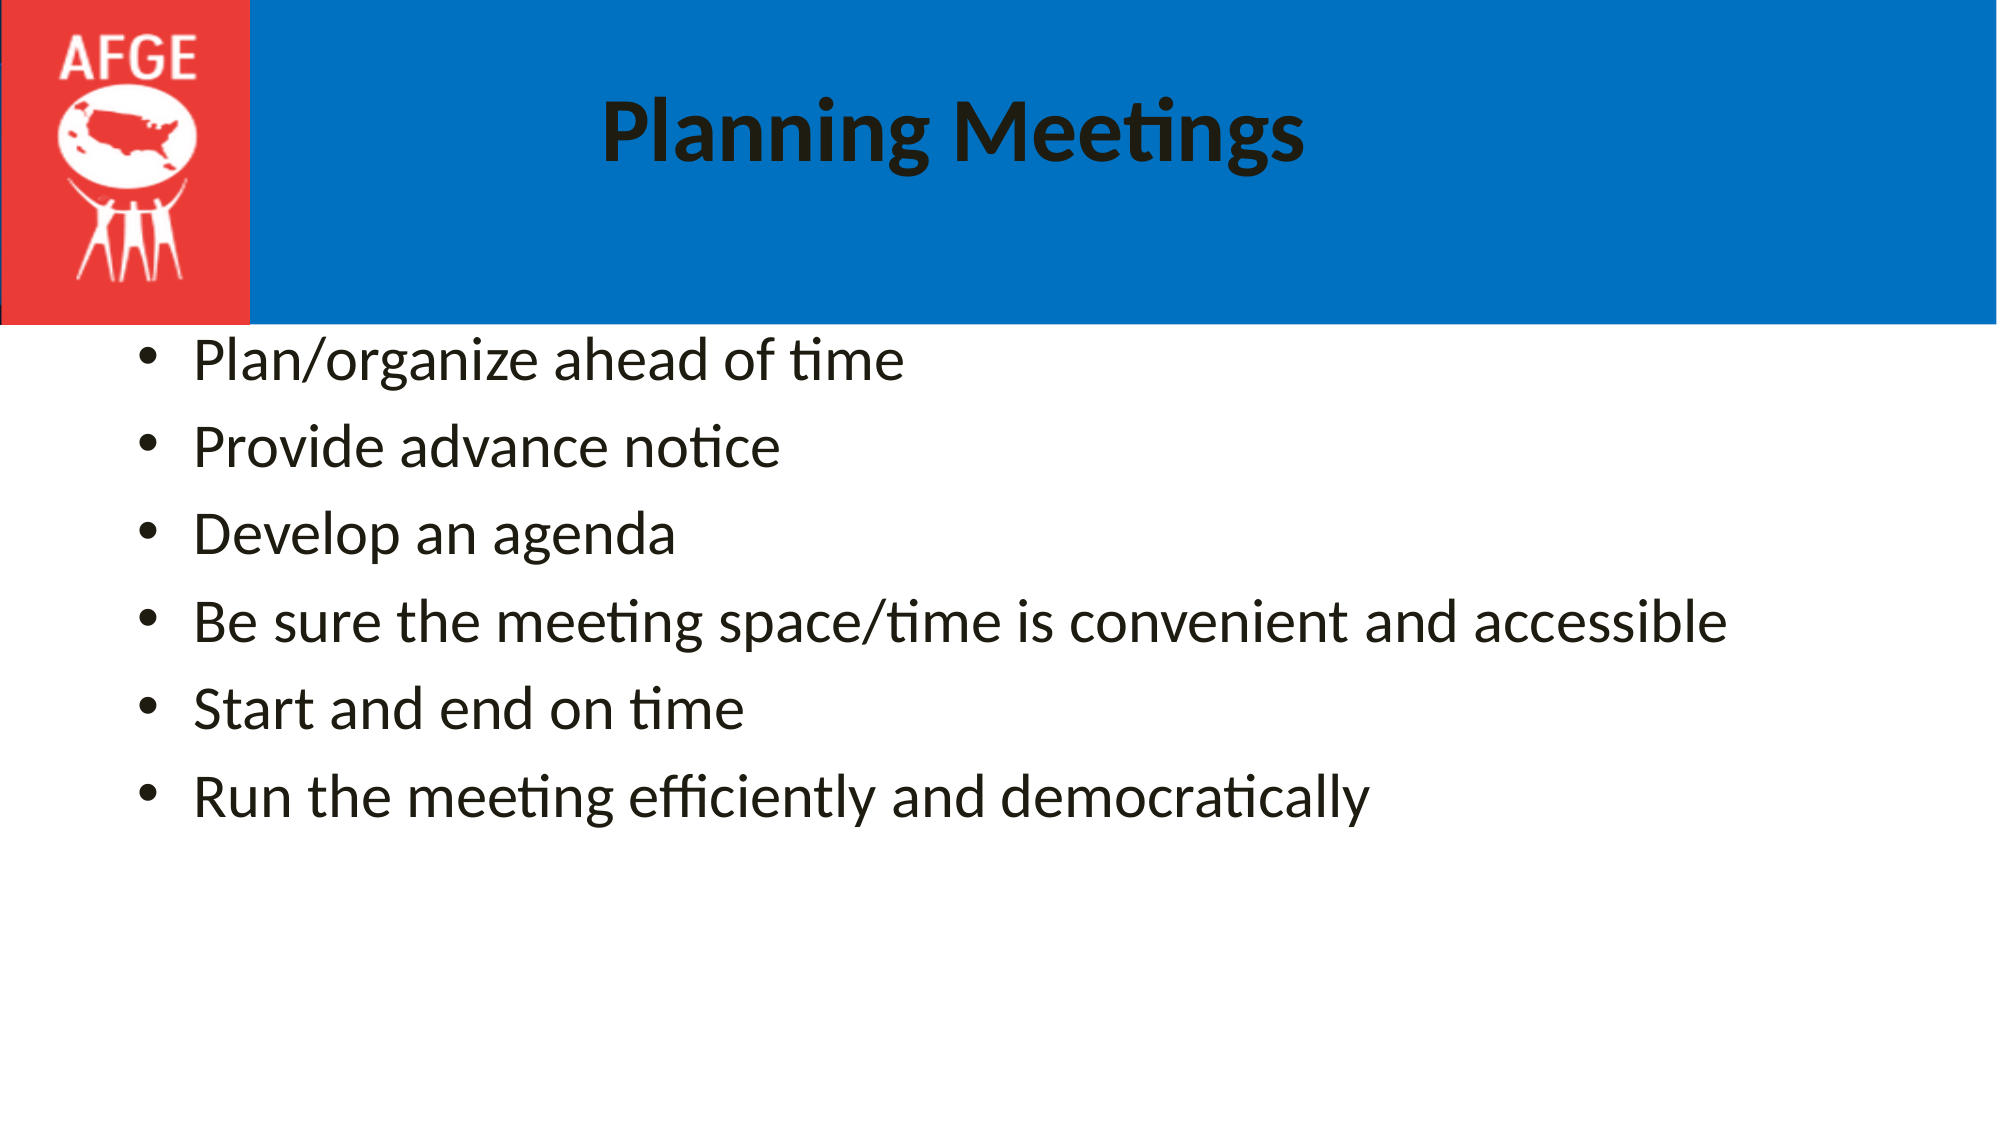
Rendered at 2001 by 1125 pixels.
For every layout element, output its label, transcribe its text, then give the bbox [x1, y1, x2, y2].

title Planning Meetings [54, 65, 1855, 184]
picture [0, 0, 250, 325]
list Plan/organize ahead of time Provide advance notice Develop an agenda Be sure the meeting space/time is convenient and accessible Start and end on time Run the meeting efficiently and democratically [122, 310, 1855, 756]
